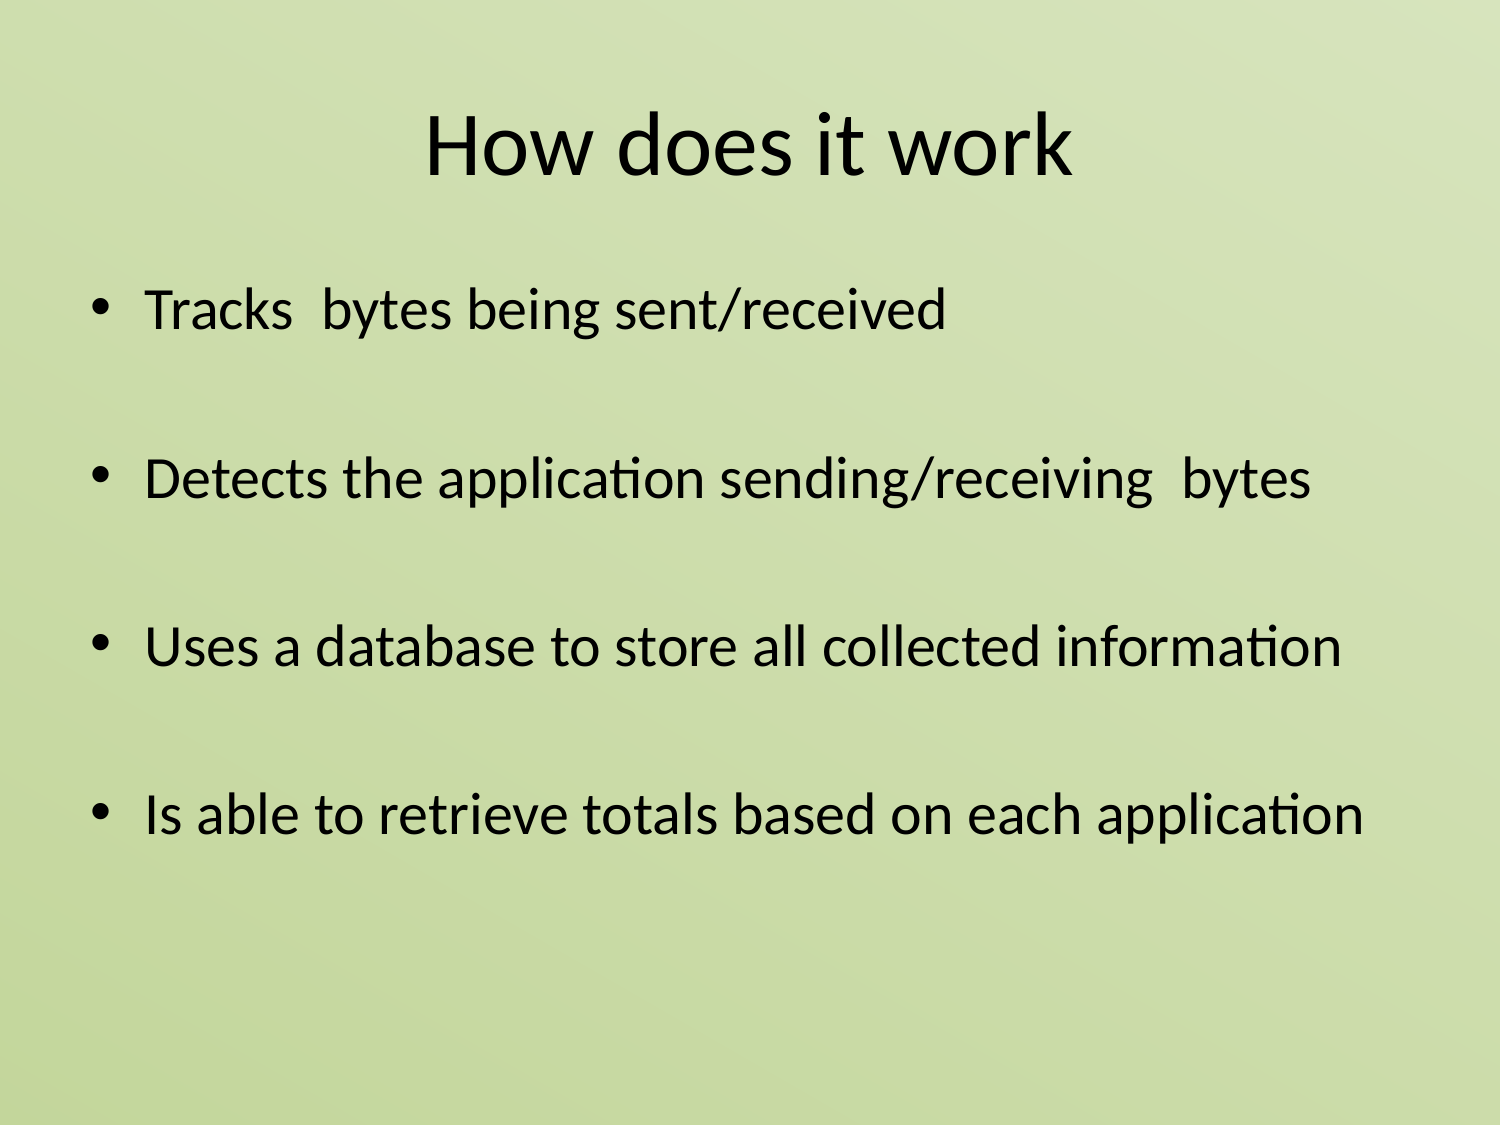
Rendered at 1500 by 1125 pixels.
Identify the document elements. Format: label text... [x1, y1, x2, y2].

title How does it work [75, 45, 1425, 233]
list Tracks bytes being sent/received Detects the application sending/receiving bytes Uses a database to store all collected information Is able to retrieve totals based on each application [75, 262, 1425, 1005]
